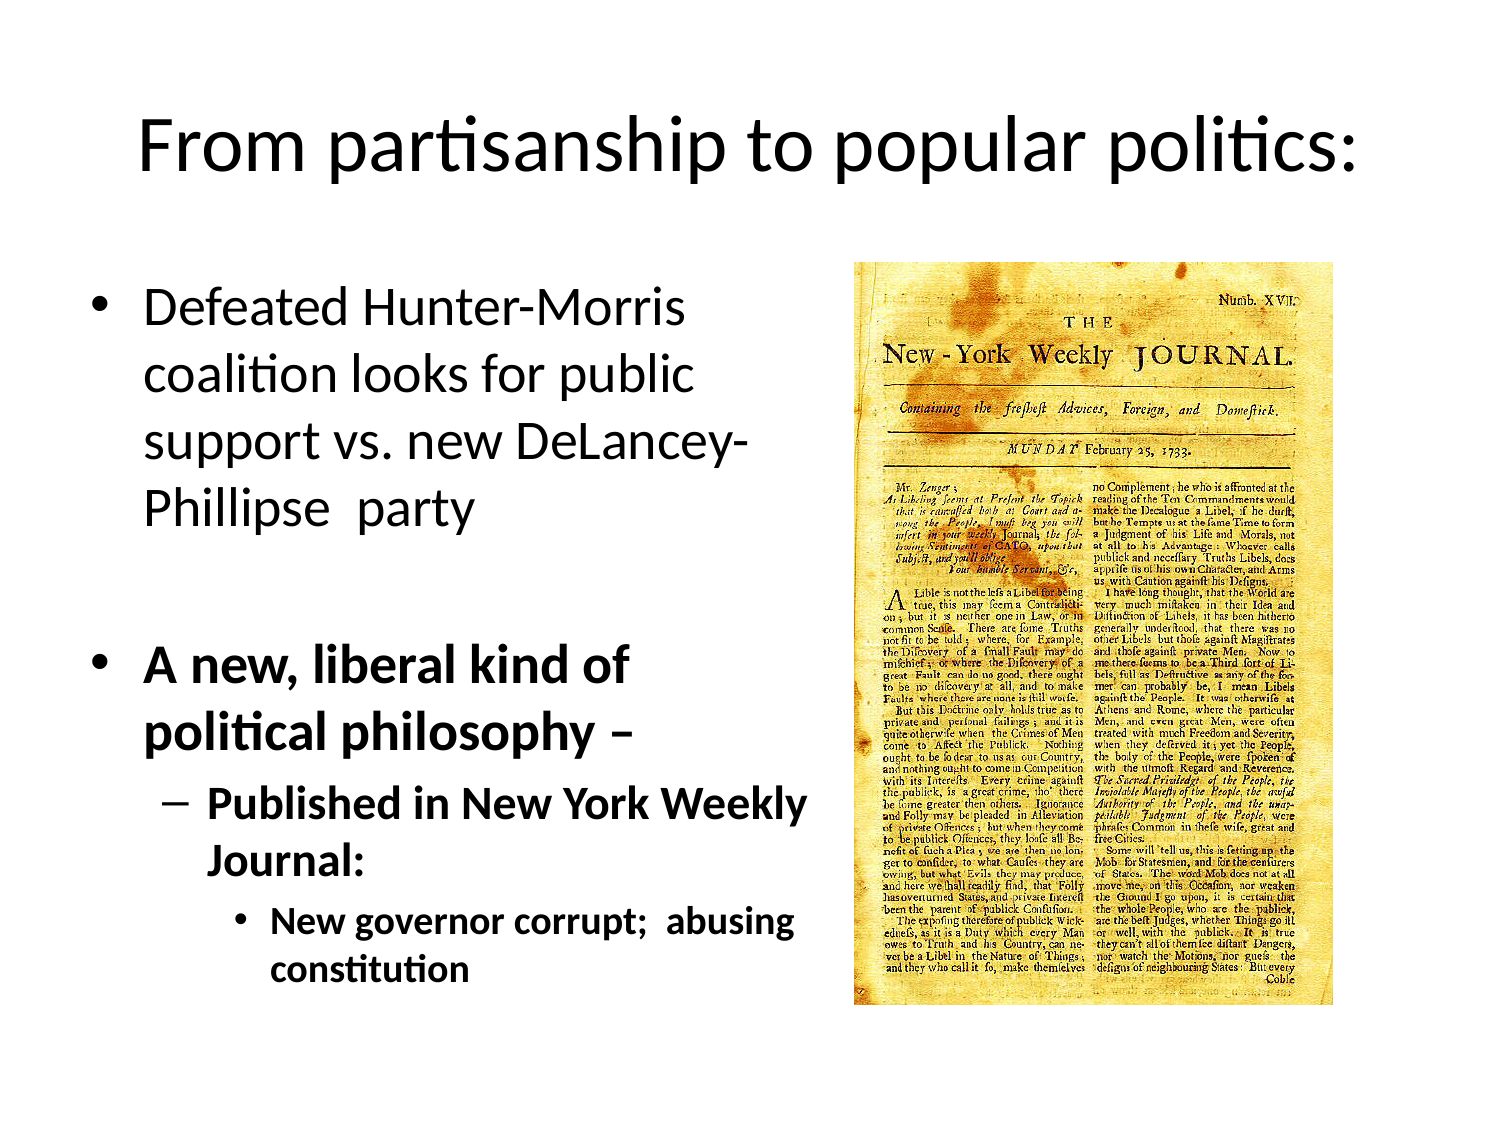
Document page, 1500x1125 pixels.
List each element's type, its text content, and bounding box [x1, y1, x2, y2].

list Defeated Hunter-Morris coalition looks for public support vs. new DeLancey-Phillipse party A new, liberal kind of political philosophy – Published in New York Weekly Journal: New governor corrupt; abusing constitution [75, 262, 825, 1005]
title From partisanship to popular politics: [75, 45, 1425, 233]
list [854, 262, 1333, 1006]
